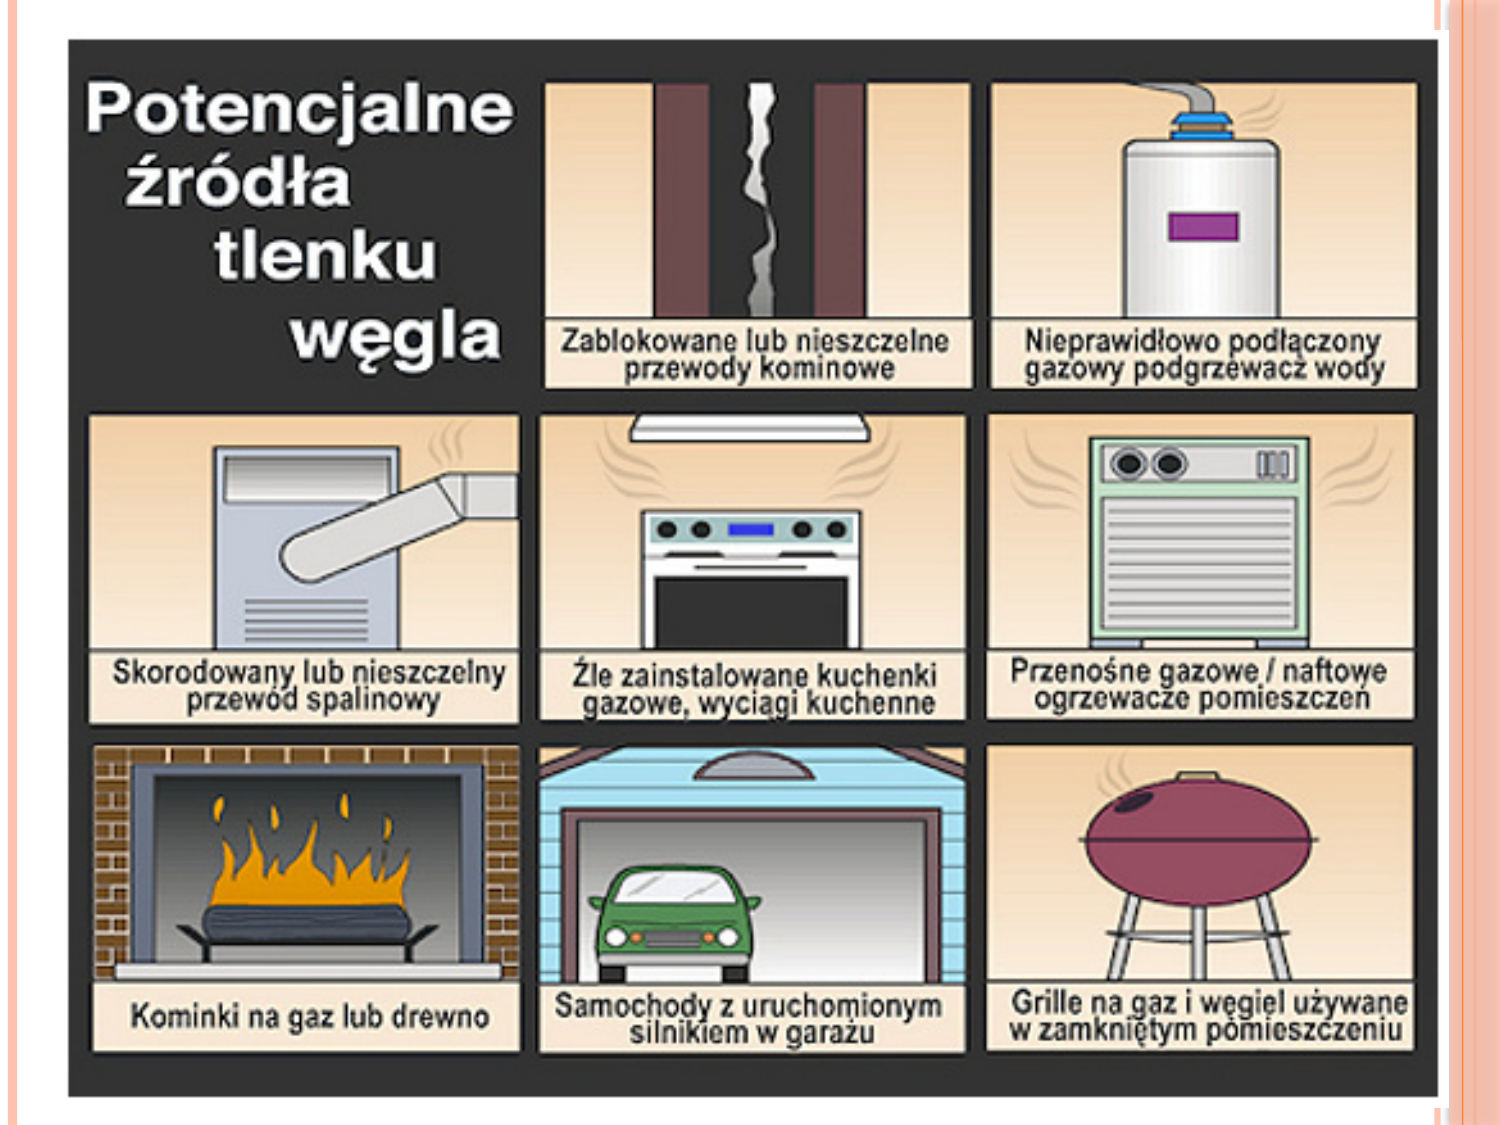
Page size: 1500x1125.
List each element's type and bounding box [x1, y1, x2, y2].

picture [64, 30, 1450, 1108]
